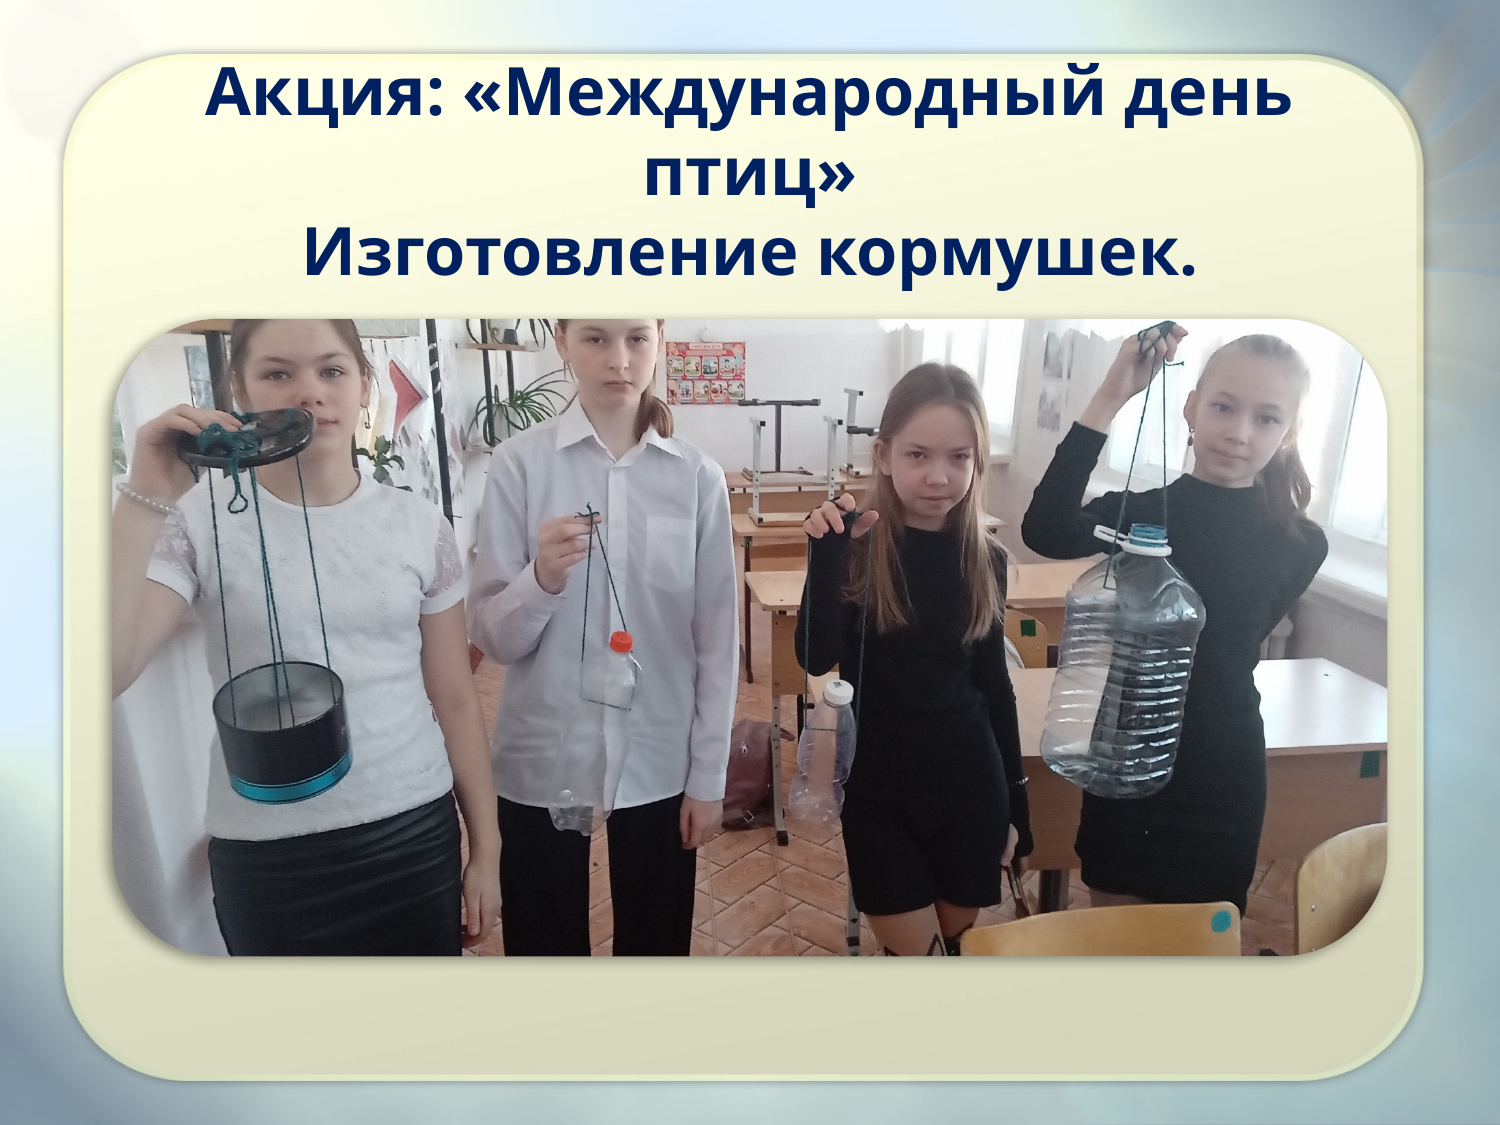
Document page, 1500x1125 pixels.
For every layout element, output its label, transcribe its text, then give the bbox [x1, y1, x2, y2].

title Акция: «Международный день птиц» Изготовление кормушек. [112, 74, 1388, 263]
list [112, 318, 1388, 957]
picture [0, 0, 1500, 1125]
